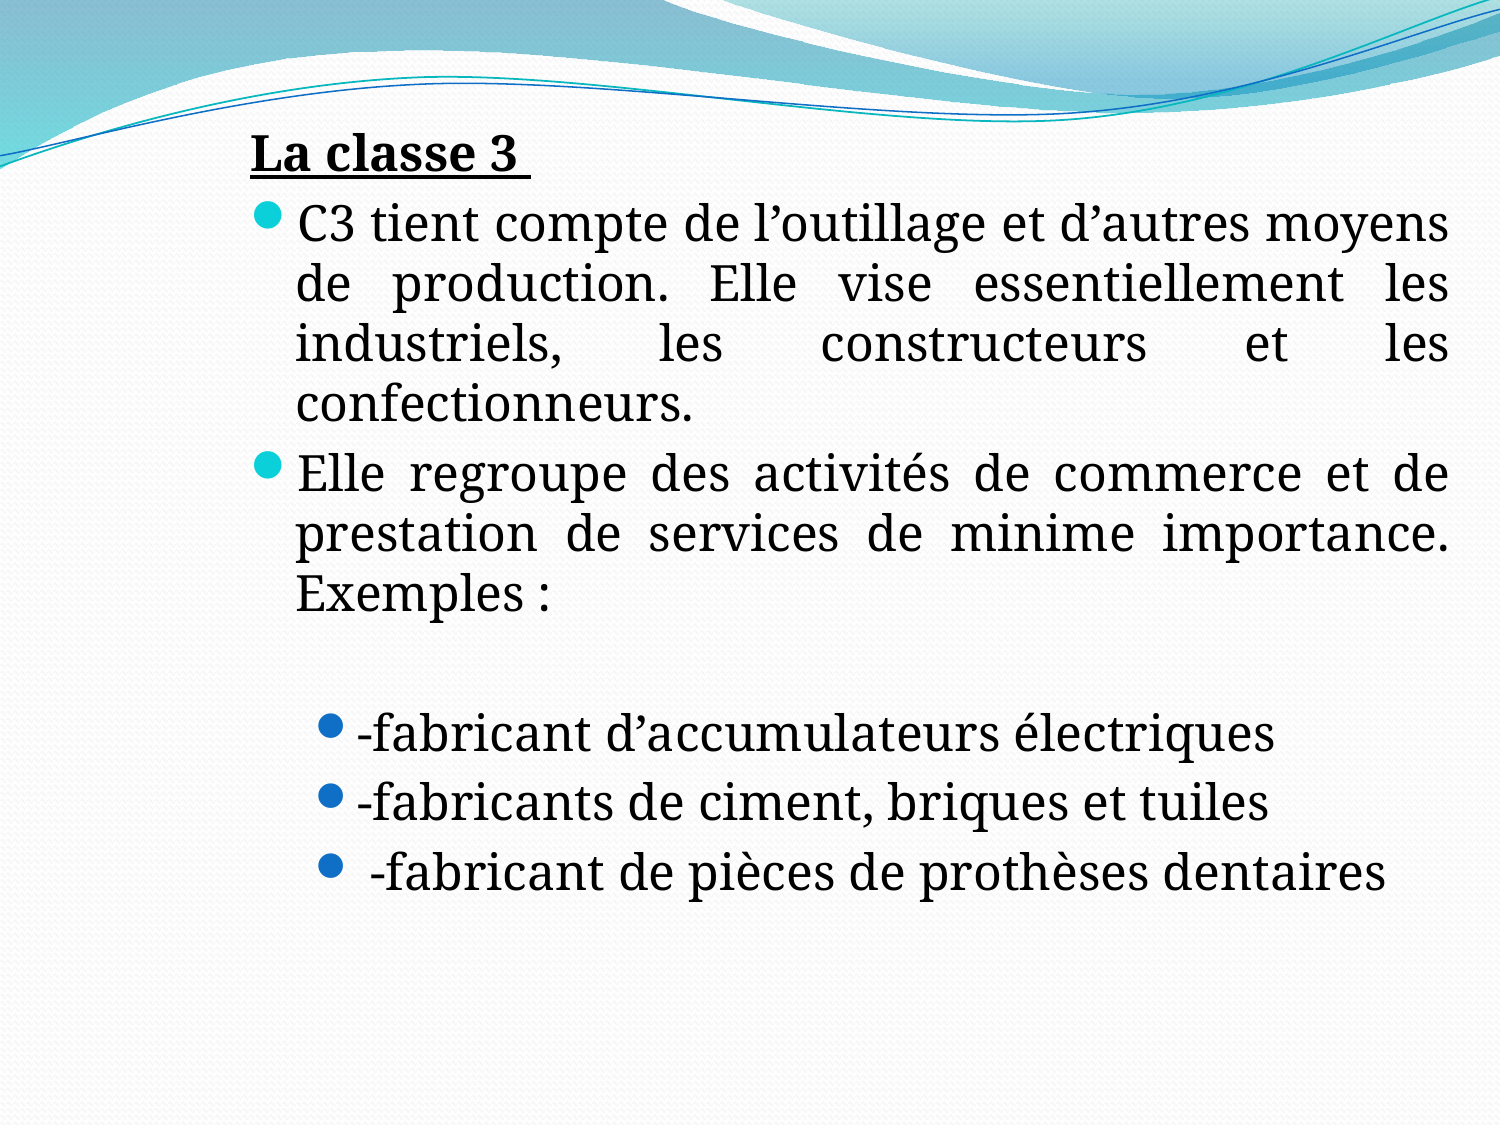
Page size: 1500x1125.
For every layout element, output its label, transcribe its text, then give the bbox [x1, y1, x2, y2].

list La classe 3 C3 tient compte de l’outillage et d’autres moyens de production. Elle vise essentiellement les industriels, les constructeurs et les confectionneurs. Elle regroupe des activités de commerce et de prestation de services de minime importance. Exemples : -fabricant d’accumulateurs électriques -fabricants de ciment, briques et tuiles -fabricant de pièces de prothèses dentaires [235, 113, 1466, 1025]
